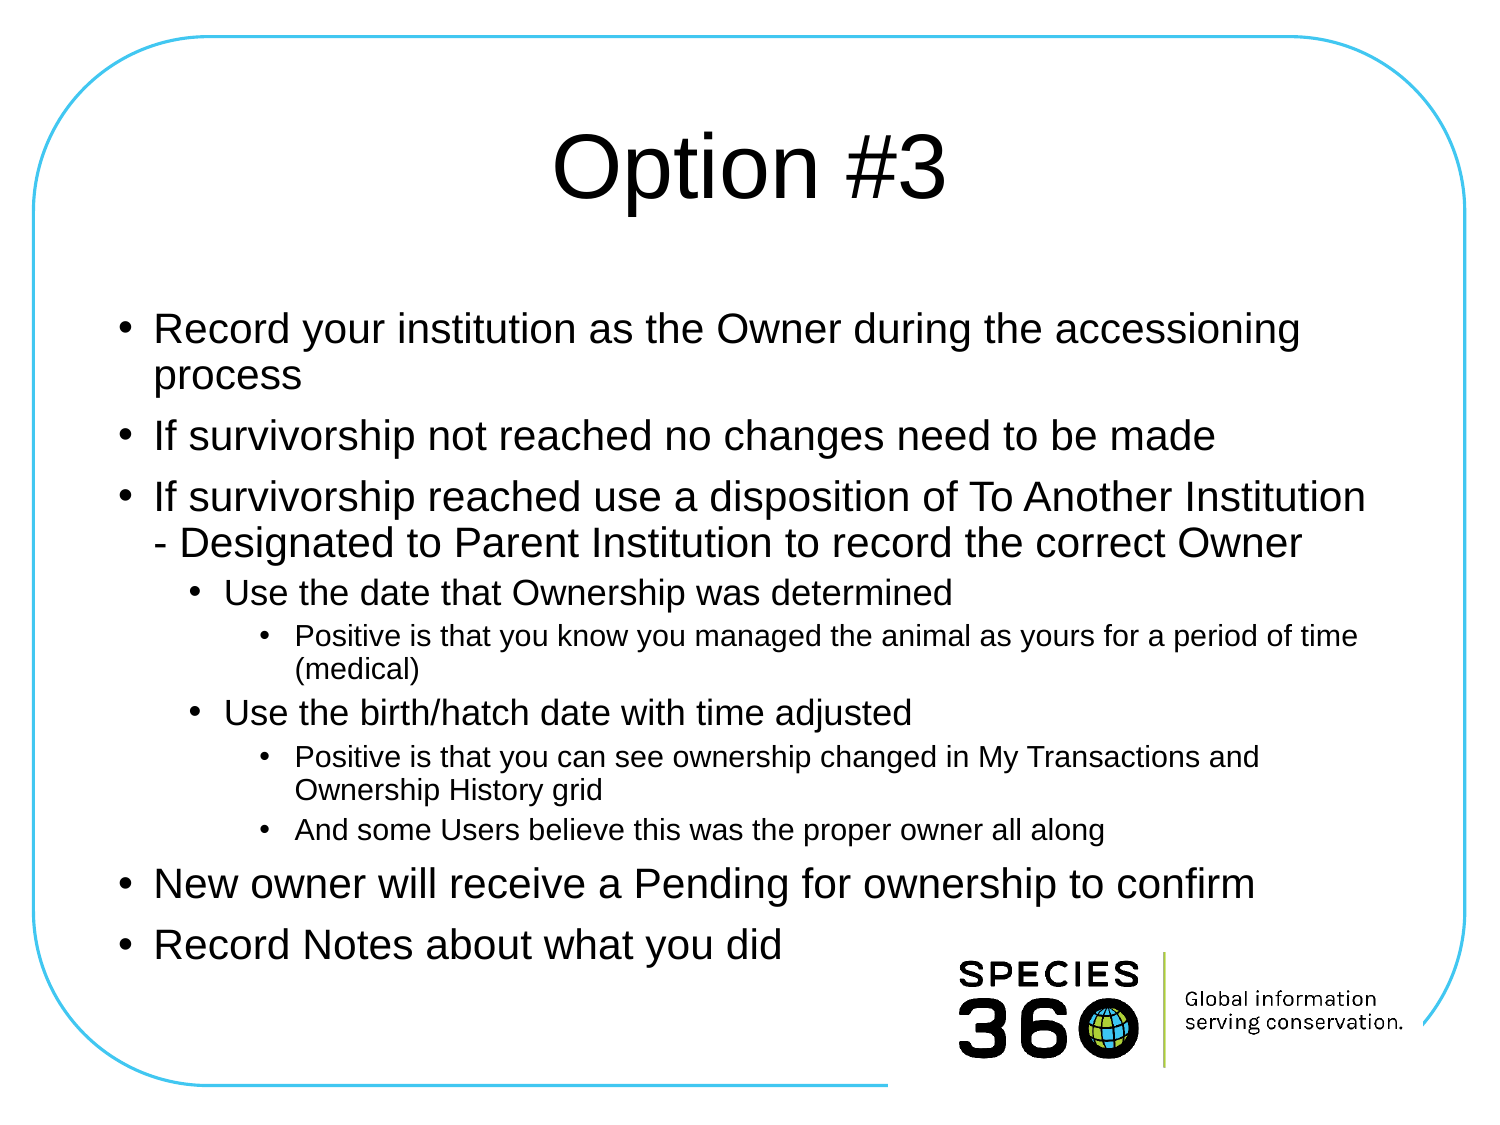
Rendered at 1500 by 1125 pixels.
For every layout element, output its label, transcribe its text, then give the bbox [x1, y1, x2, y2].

title Option #3 [103, 59, 1397, 278]
picture [954, 944, 1407, 1075]
list Record your institution as the Owner during the accessioning process If survivorship not reached no changes need to be made If survivorship reached use a disposition of To Another Institution - Designated to Parent Institution to record the correct Owner Use the date that Ownership was determined Positive is that you know you managed the animal as yours for a period of time (medical) Use the birth/hatch date with time adjusted Positive is that you can see ownership changed in My Transactions and Ownership History grid And some Users believe this was the proper owner all along New owner will receive a Pending for ownership to confirm Record Notes about what you did [103, 299, 1397, 1014]
